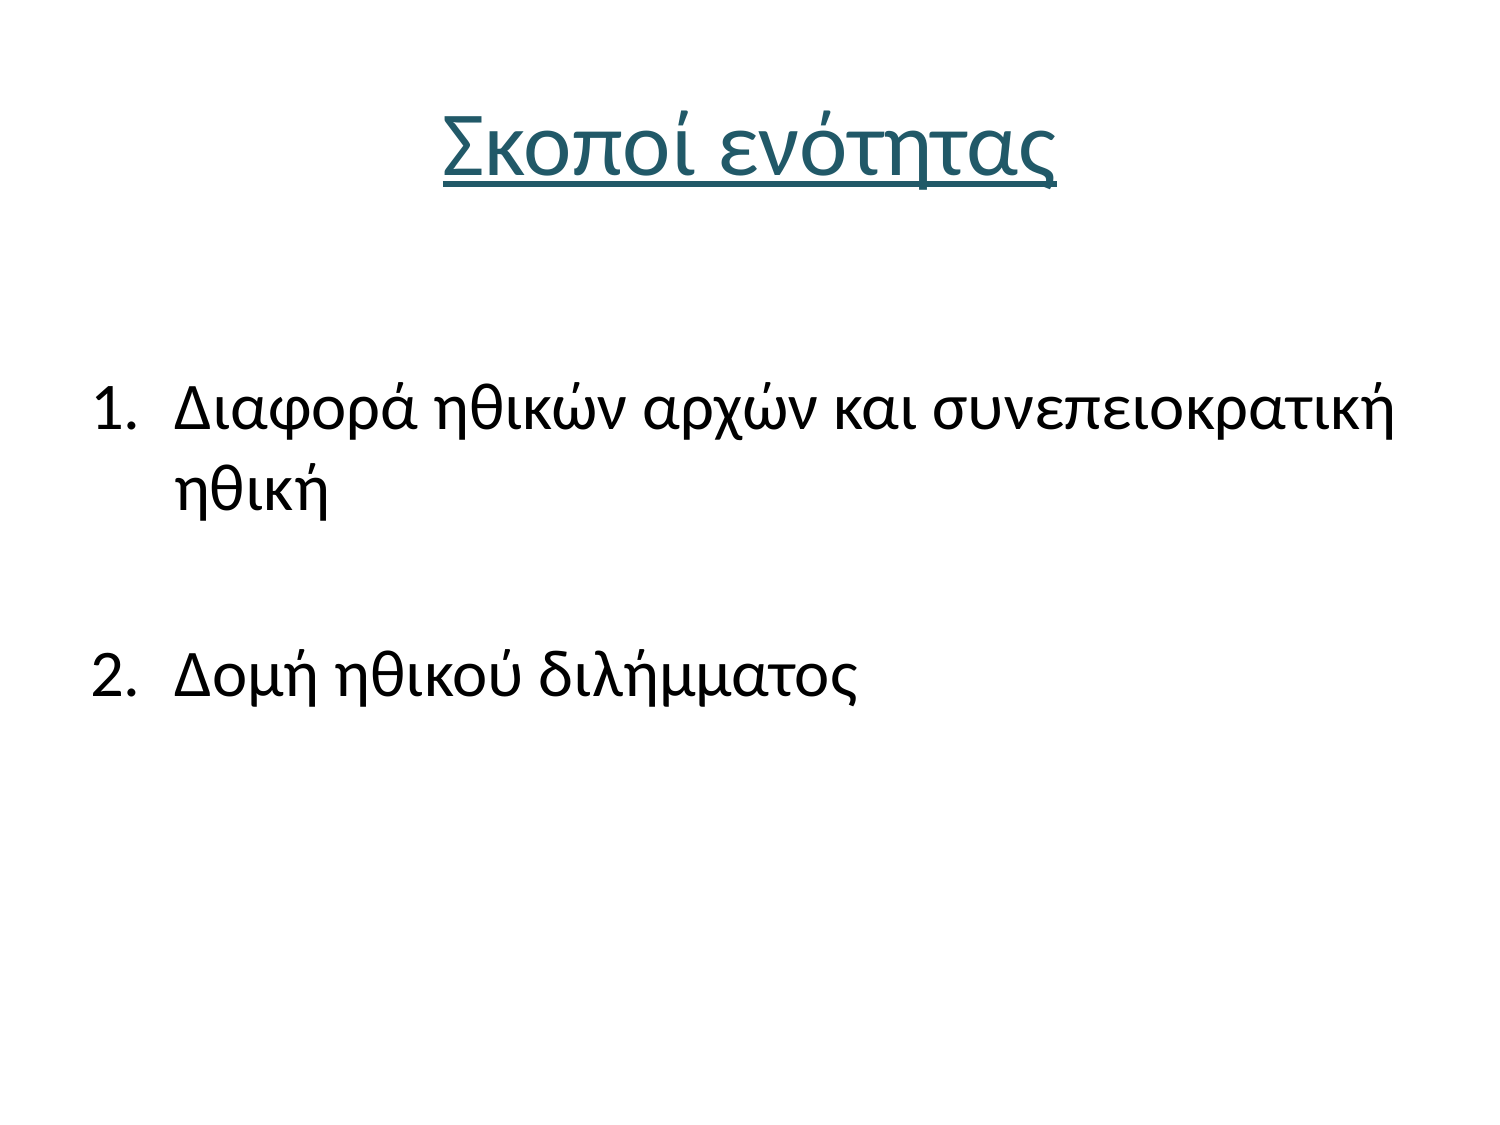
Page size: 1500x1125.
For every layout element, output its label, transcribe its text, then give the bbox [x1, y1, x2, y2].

list Διαφορά ηθικών αρχών και συνεπειοκρατική ηθική Δομή ηθικού διλήμματος [75, 262, 1425, 1005]
title Σκοποί ενότητας [75, 45, 1425, 233]
